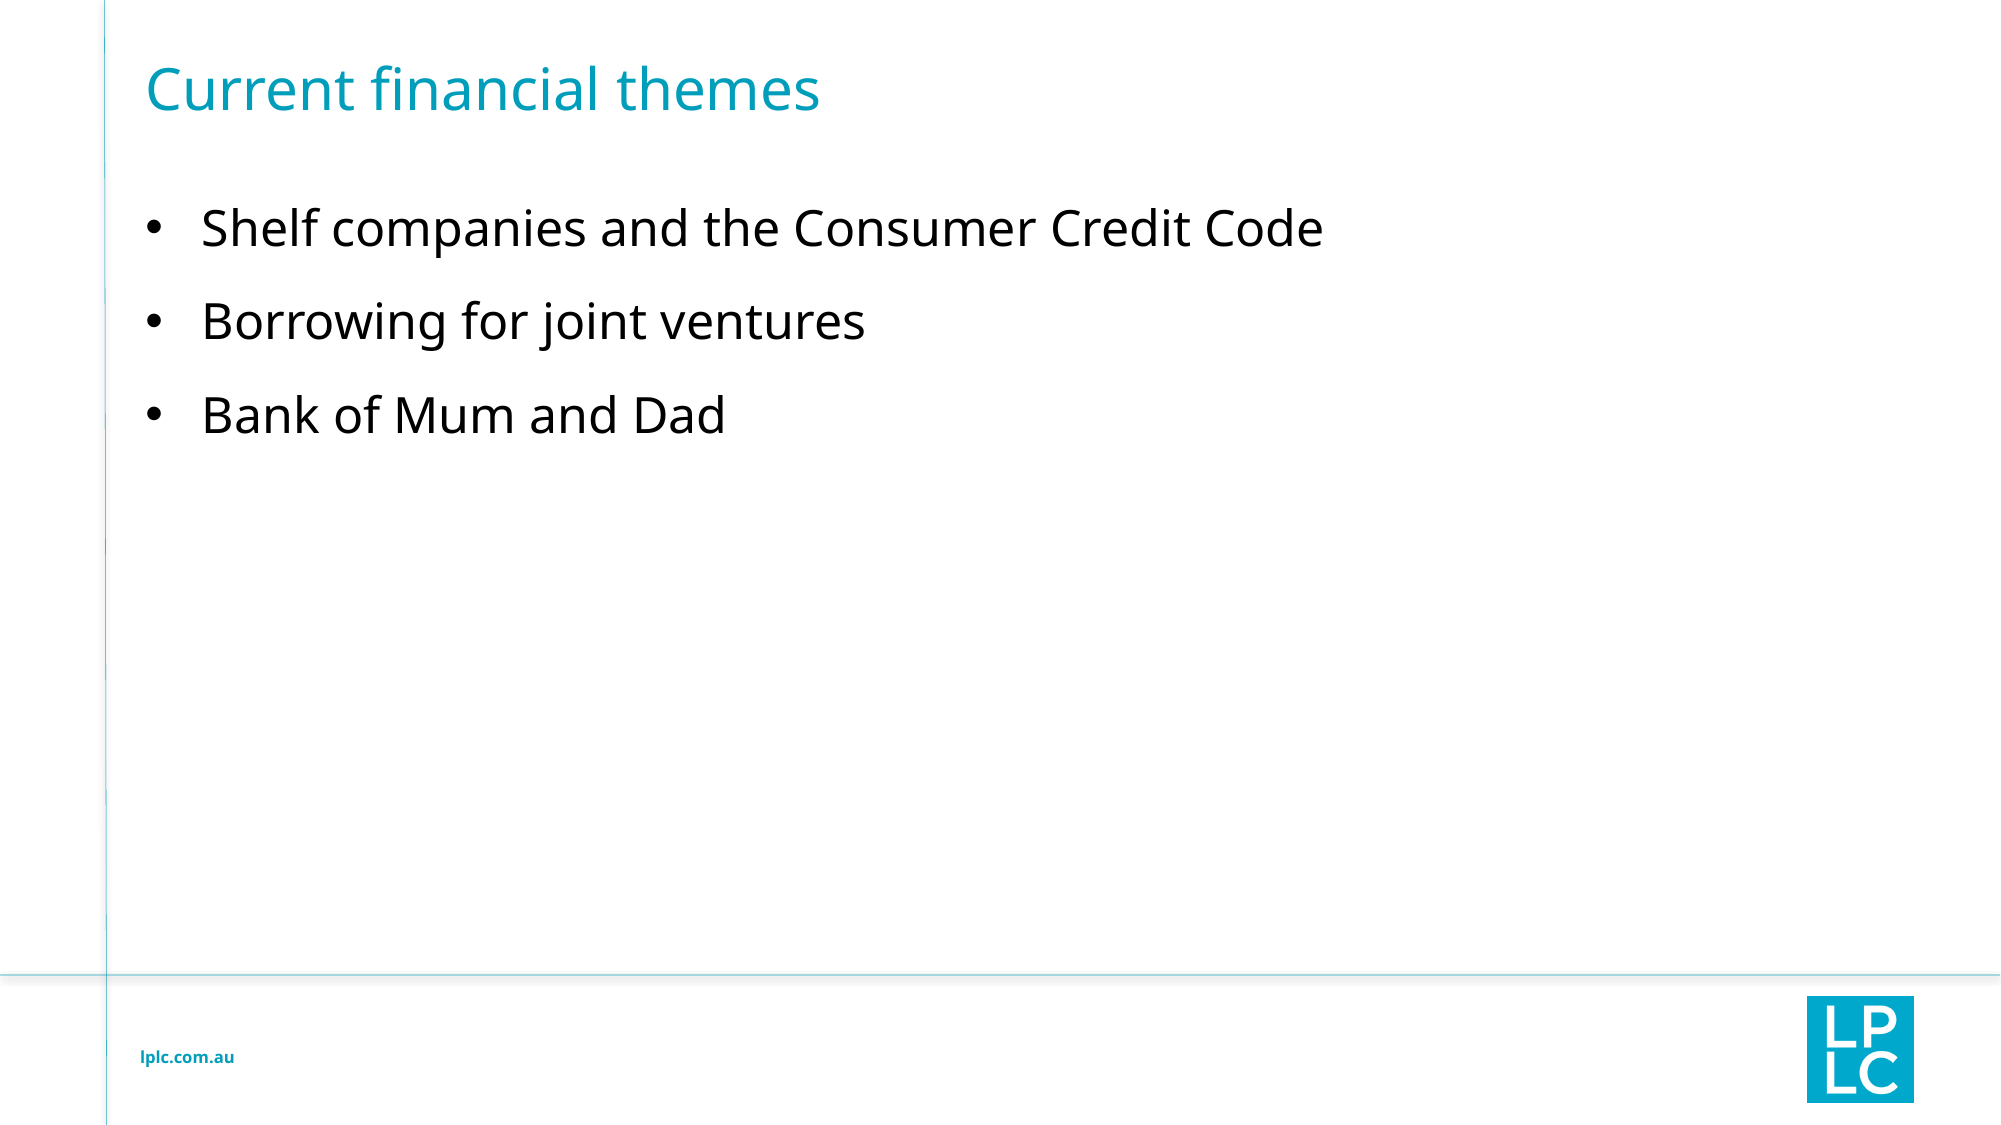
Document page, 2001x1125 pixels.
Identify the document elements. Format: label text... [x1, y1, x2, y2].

title Current financial themes [122, 25, 1895, 149]
footer lplc.com.au [125, 1028, 759, 1089]
picture [1807, 996, 1914, 1103]
list Shelf companies and the Consumer Credit Code Borrowing for joint ventures Bank of Mum and Dad [121, 179, 1895, 945]
